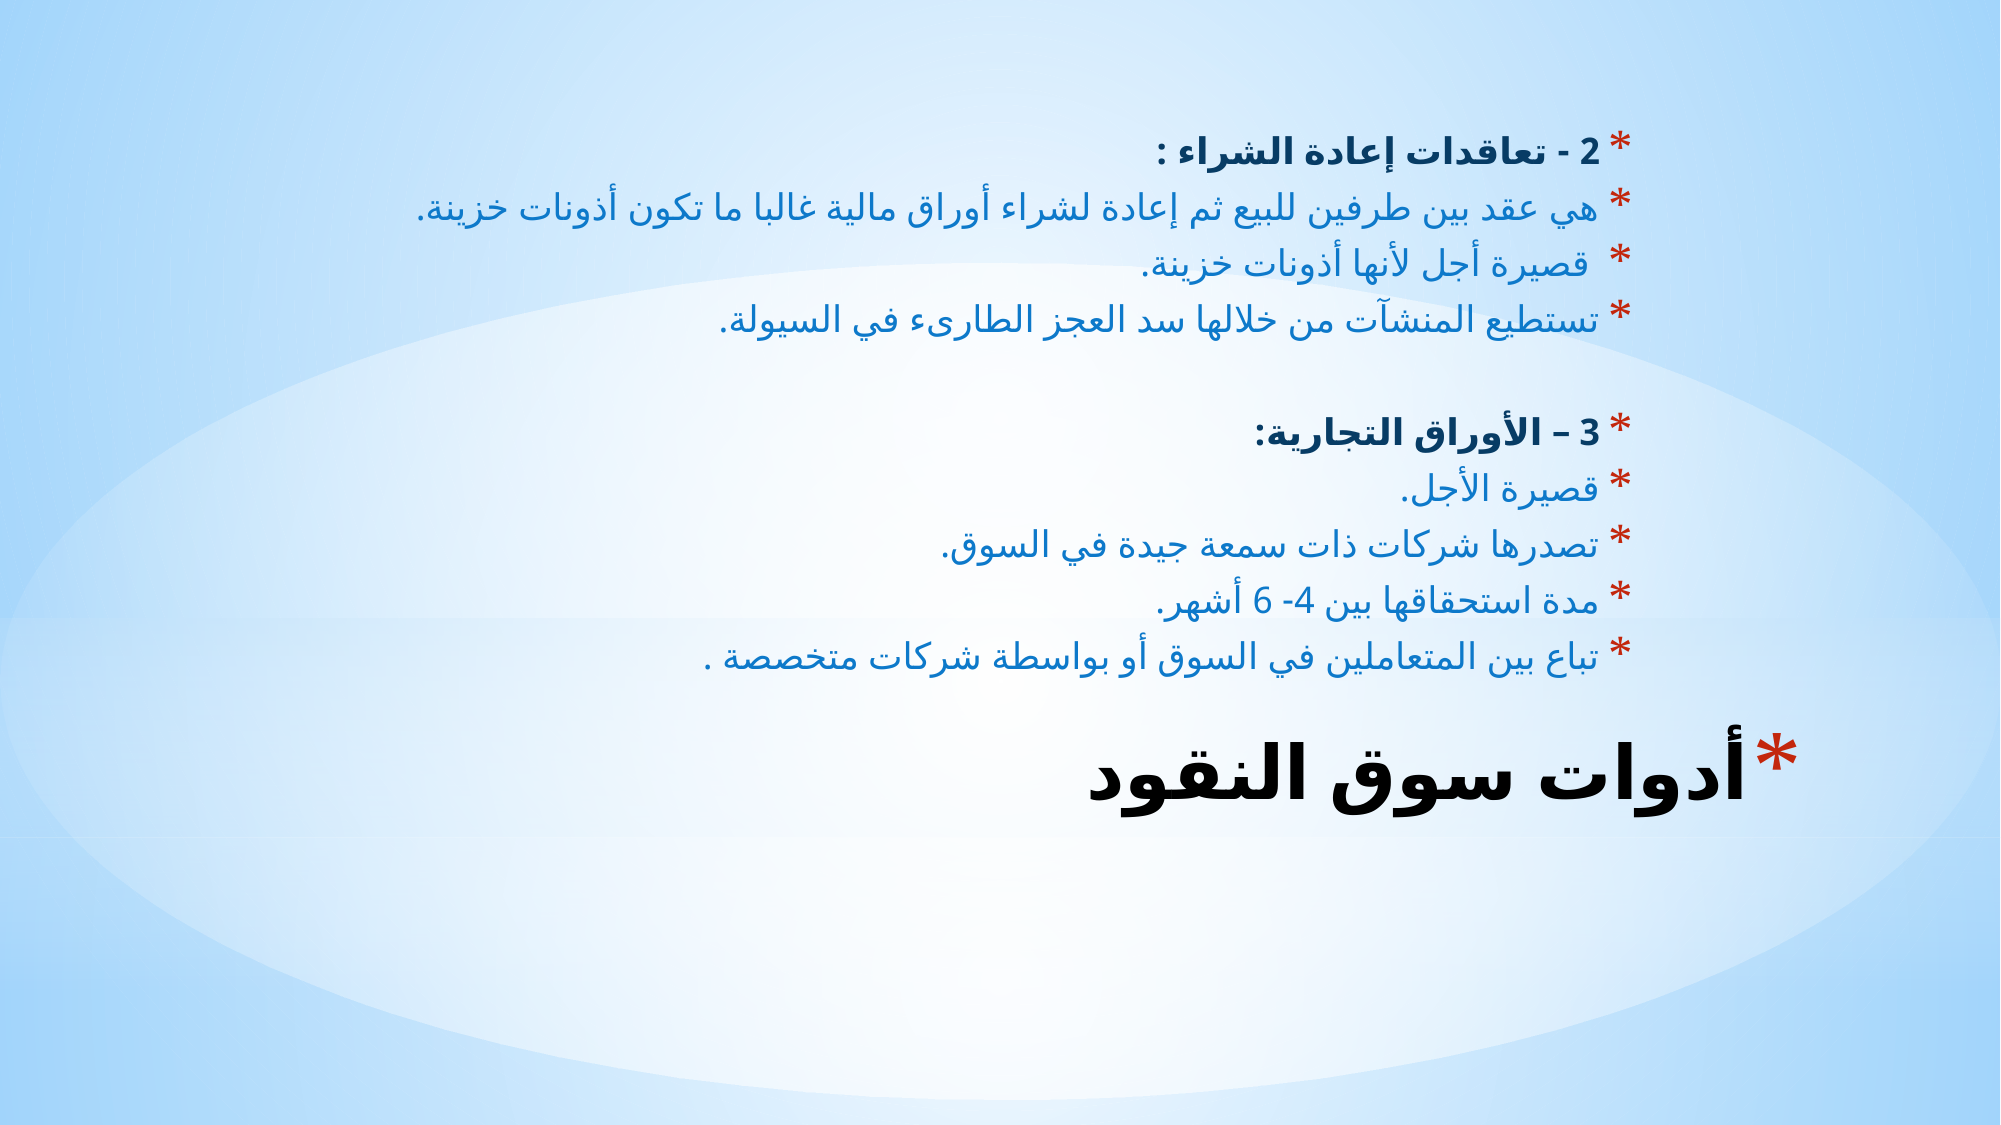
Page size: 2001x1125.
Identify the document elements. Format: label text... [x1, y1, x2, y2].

title أدوات سوق النقود [392, 717, 1817, 905]
list 2 - تعاقدات إعادة الشراء : هي عقد بين طرفين للبيع ثم إعادة لشراء أوراق مالية غالبا ما تكون أذونات خزينة. قصيرة أجل لأنها أذونات خزينة. تستطيع المنشآت من خلالها سد العجز الطارىء في السيولة. 3 – الأوراق التجارية: قصيرة الأجل. تصدرها شركات ذات سمعة جيدة في السوق. مدة استحقاقها بين 4- 6 أشهر. تباع بين المتعاملين في السوق أو بواسطة شركات متخصصة . [249, 120, 1650, 690]
